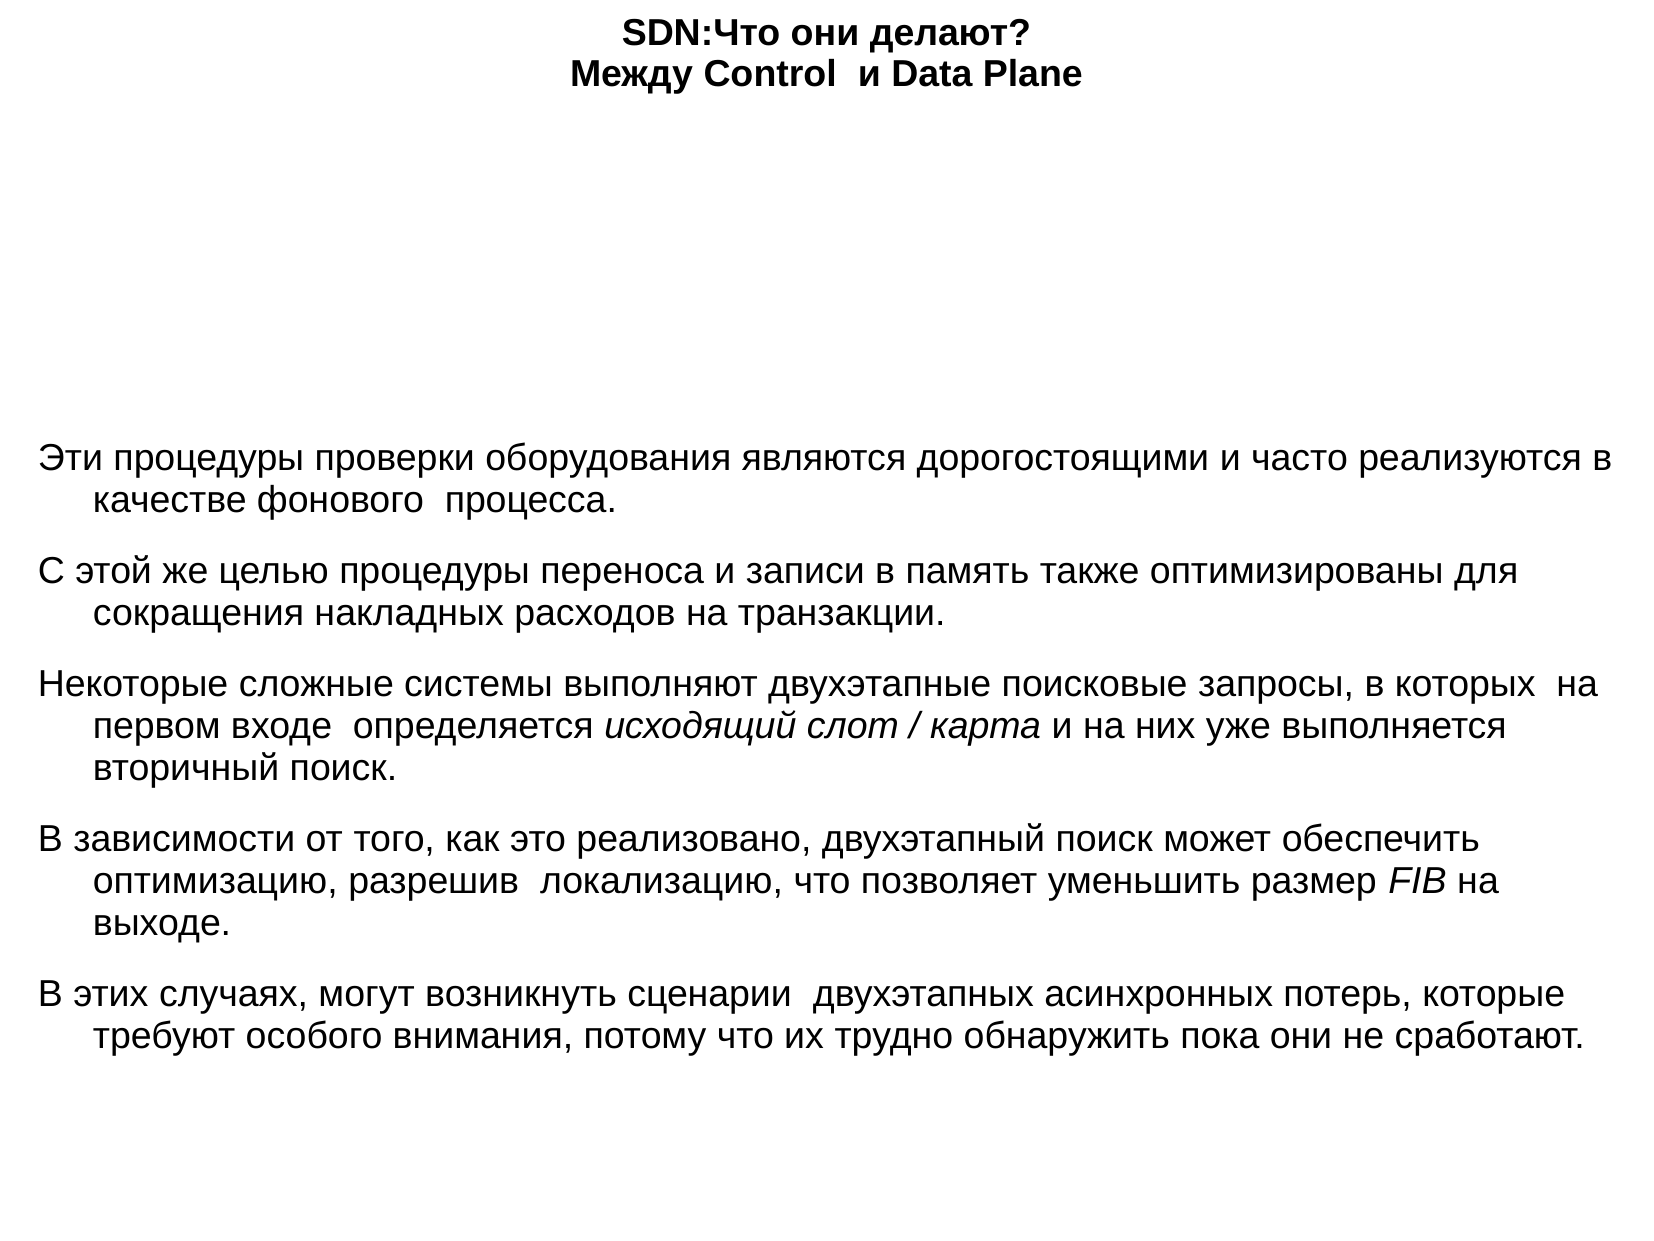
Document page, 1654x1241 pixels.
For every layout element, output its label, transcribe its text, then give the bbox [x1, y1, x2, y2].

text_box Эти процедуры проверки оборудования являются дорогостоящими и часто реализуются в качестве фонового процесса. С этой же целью процедуры переноса и записи в память также оптимизированы для сокращения накладных расходов на транзакции. Некоторые сложные системы выполняют двухэтапные поисковые запросы, в которых на первом входе определяется исходящий слот / карта и на них уже выполняется вторичный поиск. В зависимости от того, как это реализовано, двухэтапный поиск может обеспечить оптимизацию, разрешив локализацию, что позволяет уменьшить размер FIB на выходе. В этих случаях, могут возникнуть сценарии двухэтапных асинхронных потерь, которые требуют особого внимания, потому что их трудно обнаружить пока они не сработают. [36, 432, 1632, 1143]
text_box SDN:Что они делают? Между Control и Data Plane [82, 0, 1571, 162]
